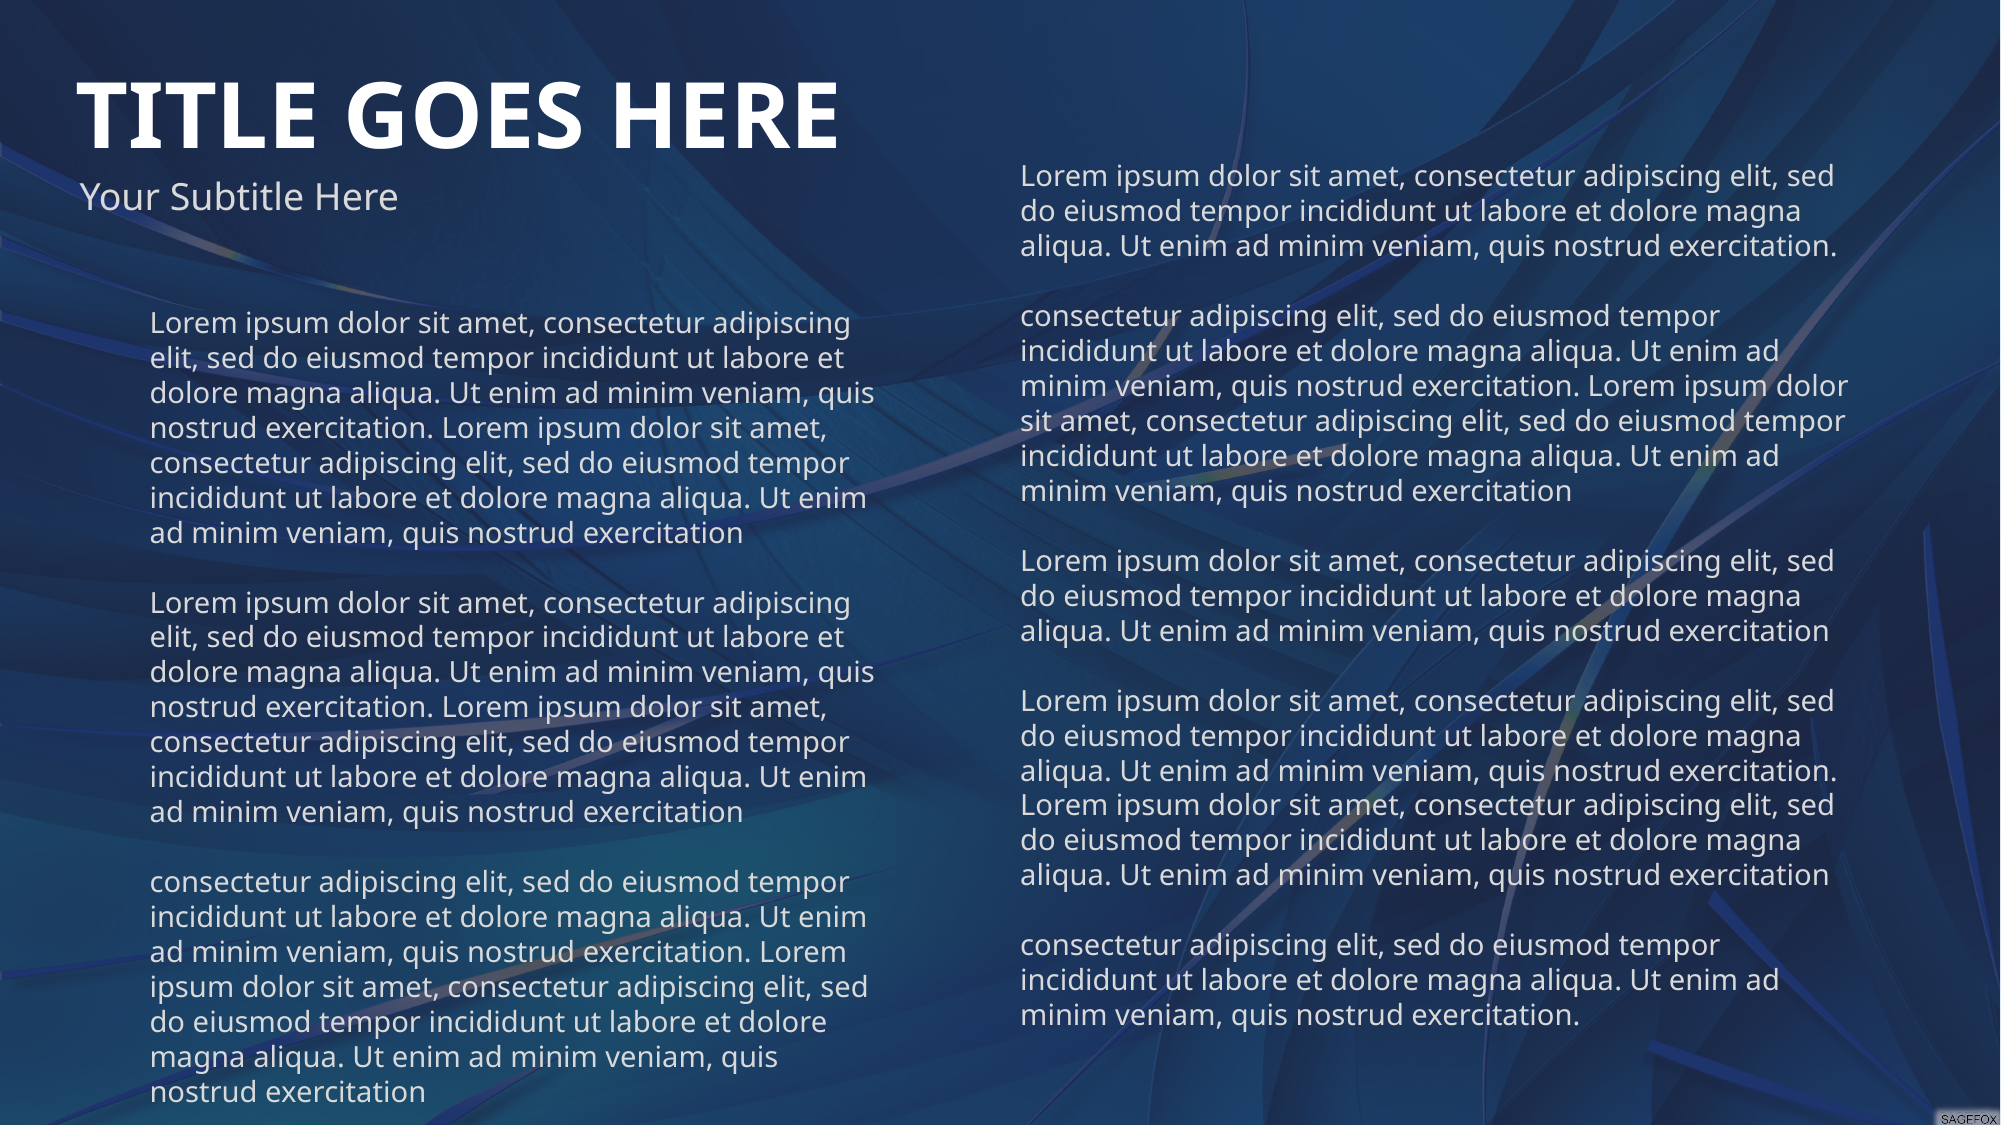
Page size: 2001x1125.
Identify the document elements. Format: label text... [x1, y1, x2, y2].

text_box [60, 49, 1020, 227]
picture [1938, 1114, 1999, 1125]
text_box Lorem ipsum dolor sit amet, consectetur adipiscing elit, sed do eiusmod tempor incididunt ut labore et dolore magna aliqua. Ut enim ad minim veniam, quis nostrud exercitation. consectetur adipiscing elit, sed do eiusmod tempor incididunt ut labore et dolore magna aliqua. Ut enim ad minim veniam, quis nostrud exercitation. Lorem ipsum dolor sit amet, consectetur adipiscing elit, sed do eiusmod tempor incididunt ut labore et dolore magna aliqua. Ut enim ad minim veniam, quis nostrud exercitation Lorem ipsum dolor sit amet, consectetur adipiscing elit, sed do eiusmod tempor incididunt ut labore et dolore magna aliqua. Ut enim ad minim veniam, quis nostrud exercitation Lorem ipsum dolor sit amet, consectetur adipiscing elit, sed do eiusmod tempor incididunt ut labore et dolore magna aliqua. Ut enim ad minim veniam, quis nostrud exercitation. Lorem ipsum dolor sit amet, consectetur adipiscing elit, sed do eiusmod tempor incididunt ut labore et dolore magna aliqua. Ut enim ad minim veniam, quis nostrud exercitation consectetur adipiscing elit, sed do eiusmod tempor incididunt ut labore et dolore magna aliqua. Ut enim ad minim veniam, quis nostrud exercitation. [1005, 150, 1876, 1039]
text_box Lorem ipsum dolor sit amet, consectetur adipiscing elit, sed do eiusmod tempor incididunt ut labore et dolore magna aliqua. Ut enim ad minim veniam, quis nostrud exercitation. Lorem ipsum dolor sit amet, consectetur adipiscing elit, sed do eiusmod tempor incididunt ut labore et dolore magna aliqua. Ut enim ad minim veniam, quis nostrud exercitation Lorem ipsum dolor sit amet, consectetur adipiscing elit, sed do eiusmod tempor incididunt ut labore et dolore magna aliqua. Ut enim ad minim veniam, quis nostrud exercitation. Lorem ipsum dolor sit amet, consectetur adipiscing elit, sed do eiusmod tempor incididunt ut labore et dolore magna aliqua. Ut enim ad minim veniam, quis nostrud exercitation consectetur adipiscing elit, sed do eiusmod tempor incididunt ut labore et dolore magna aliqua. Ut enim ad minim veniam, quis nostrud exercitation. Lorem ipsum dolor sit amet, consectetur adipiscing elit, sed do eiusmod tempor incididunt ut labore et dolore magna aliqua. Ut enim ad minim veniam, quis nostrud exercitation [134, 296, 897, 1125]
